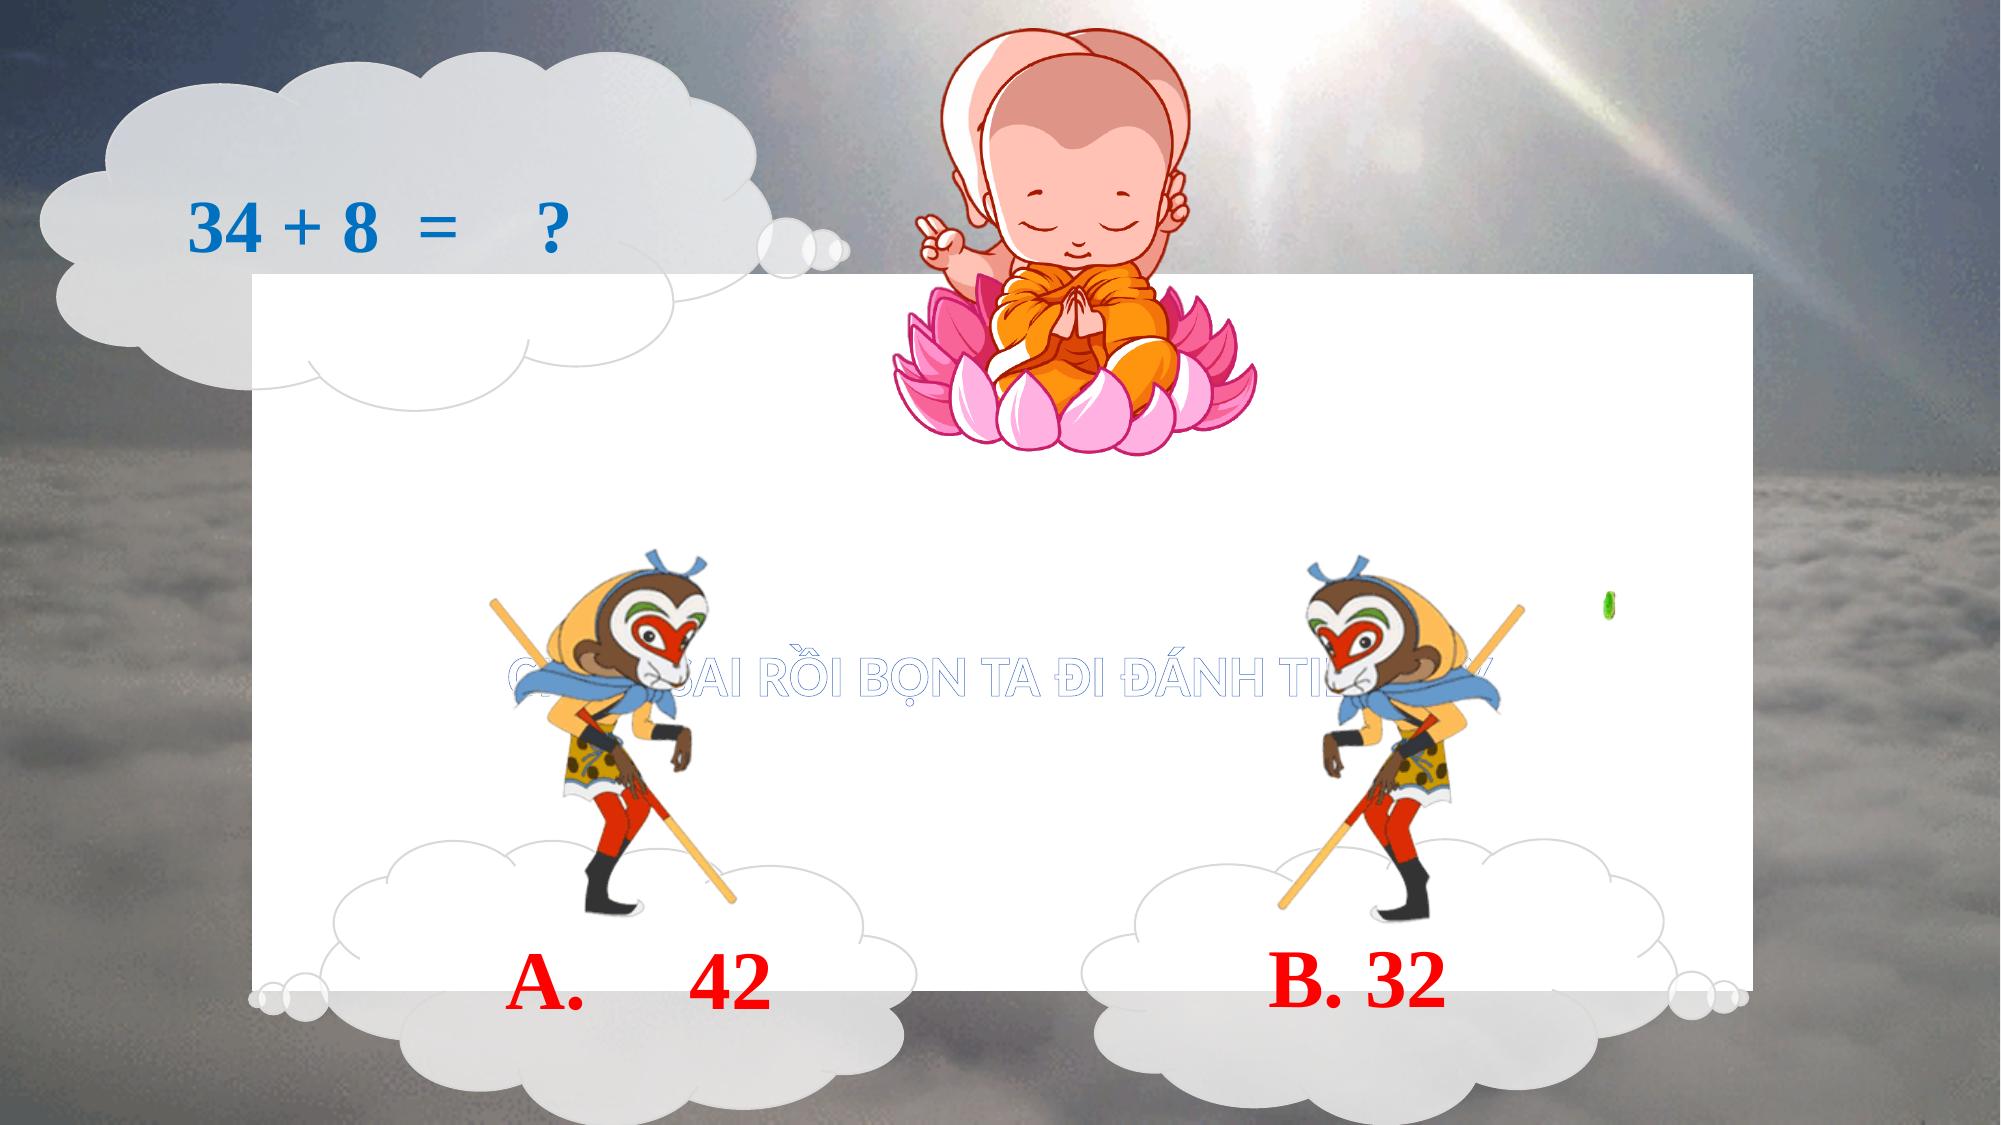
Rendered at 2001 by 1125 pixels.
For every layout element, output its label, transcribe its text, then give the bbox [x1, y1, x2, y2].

picture [0, 0, 2001, 1125]
text_box 34 + 8 = ? [39, 51, 851, 391]
text_box A. 42 [248, 991, 913, 1125]
text_box B. 32 [1086, 991, 1750, 1125]
